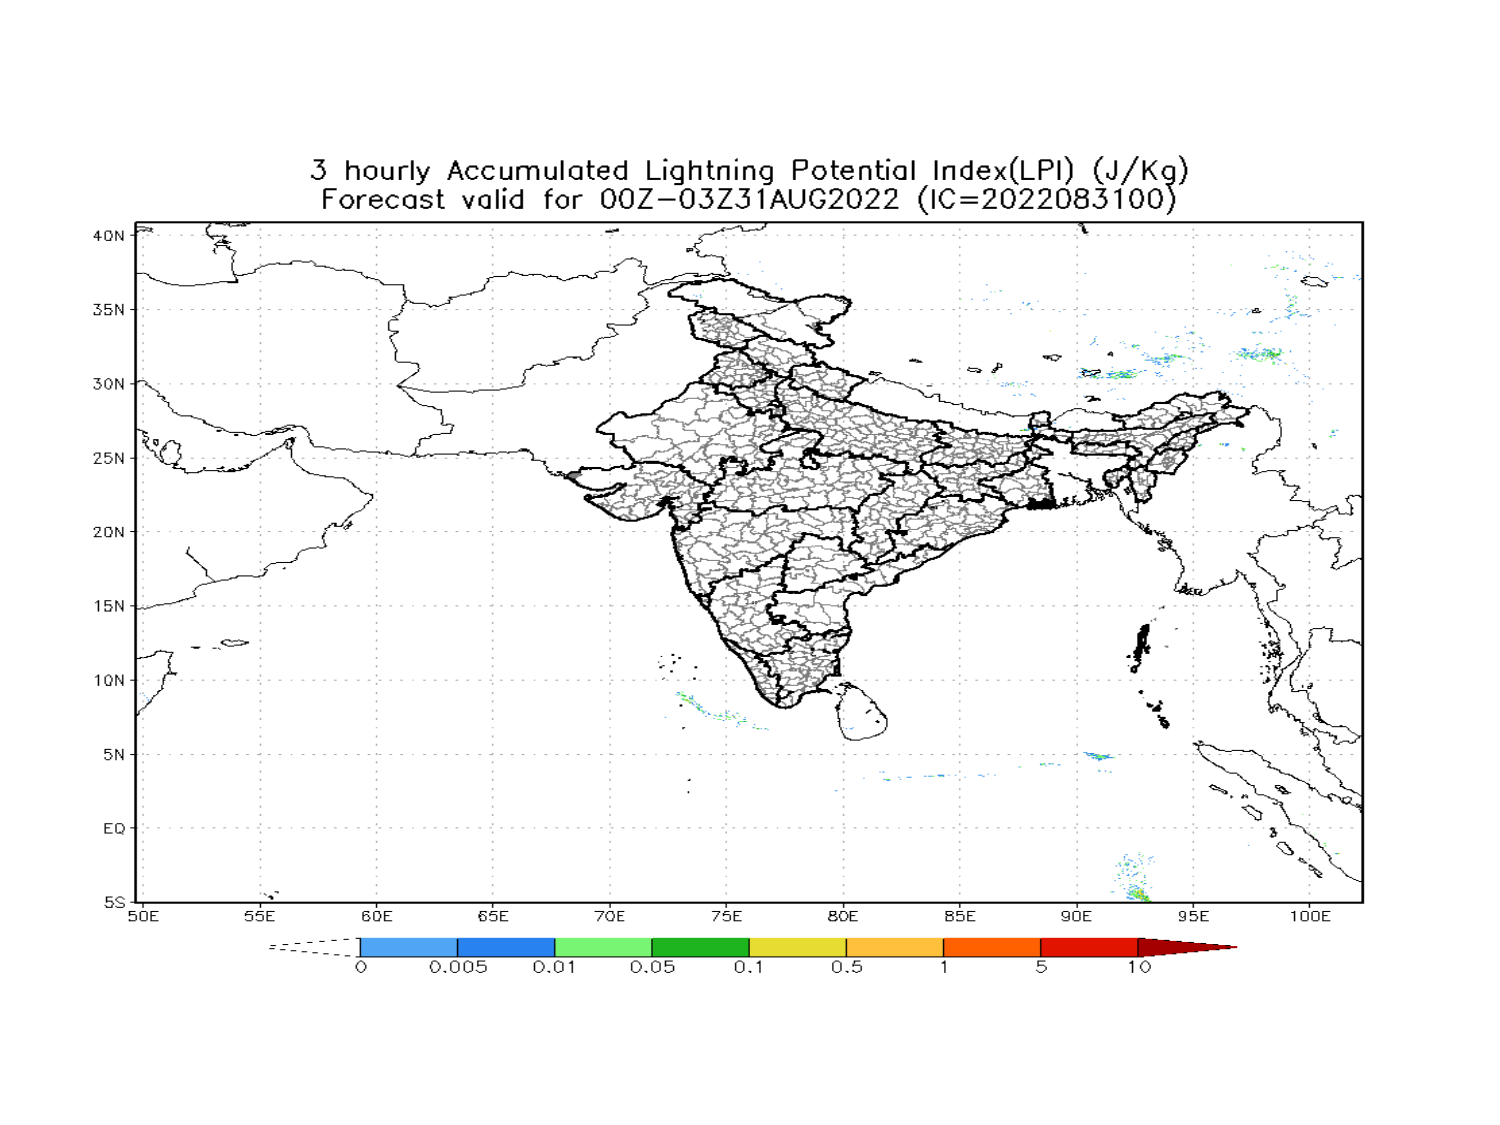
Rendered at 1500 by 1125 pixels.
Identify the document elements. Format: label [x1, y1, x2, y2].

picture [74, 149, 1426, 976]
